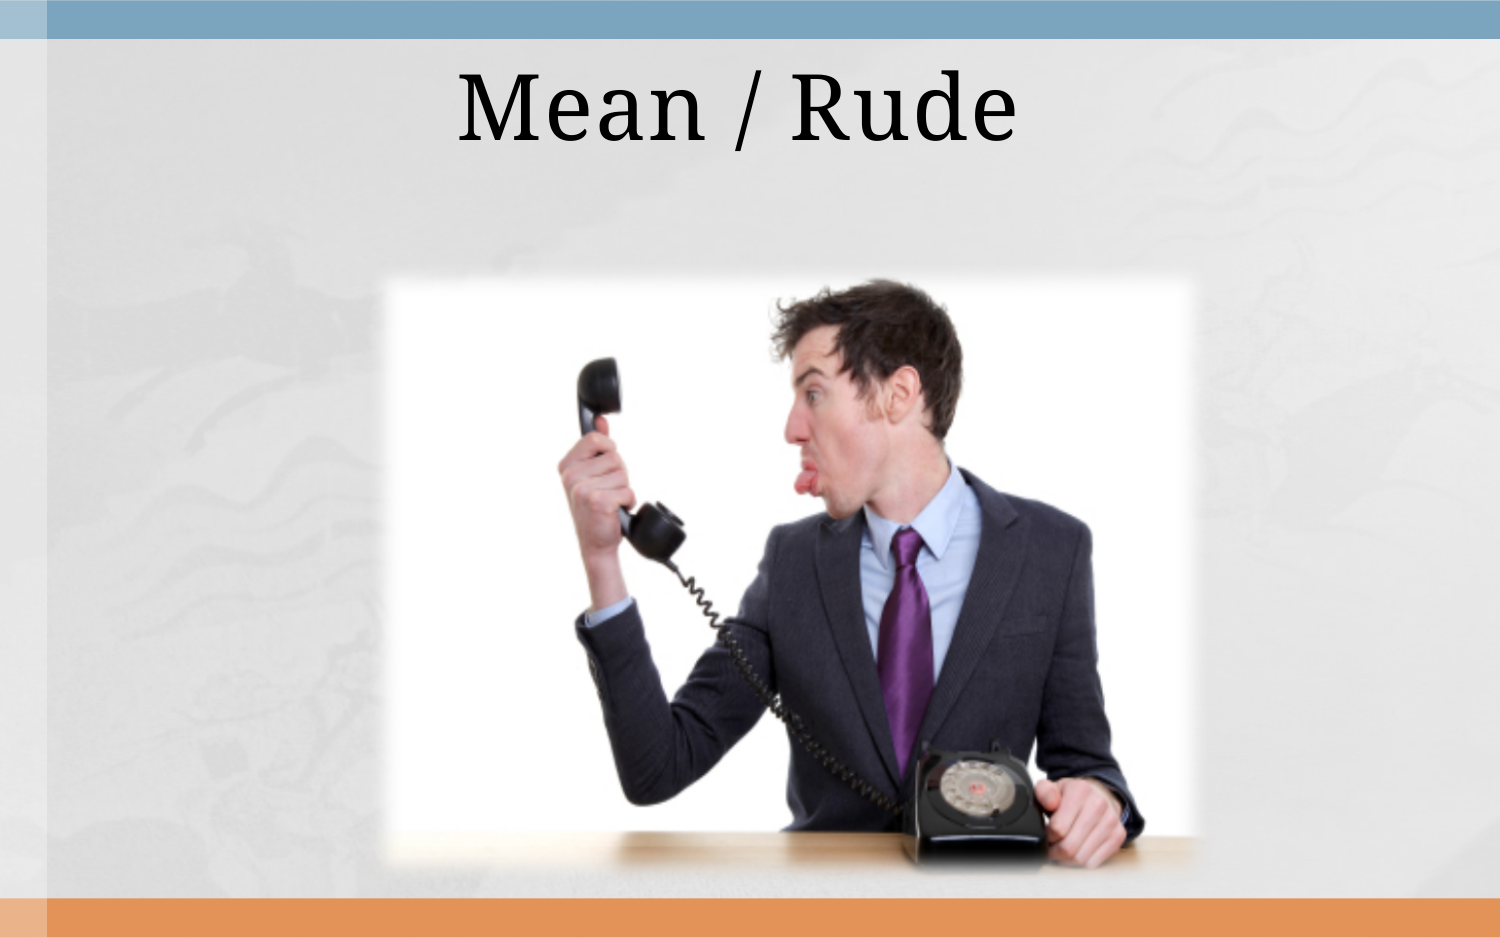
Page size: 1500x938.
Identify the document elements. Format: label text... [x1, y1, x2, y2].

title Mean / Rude [49, 39, 1454, 168]
picture [366, 259, 1212, 884]
